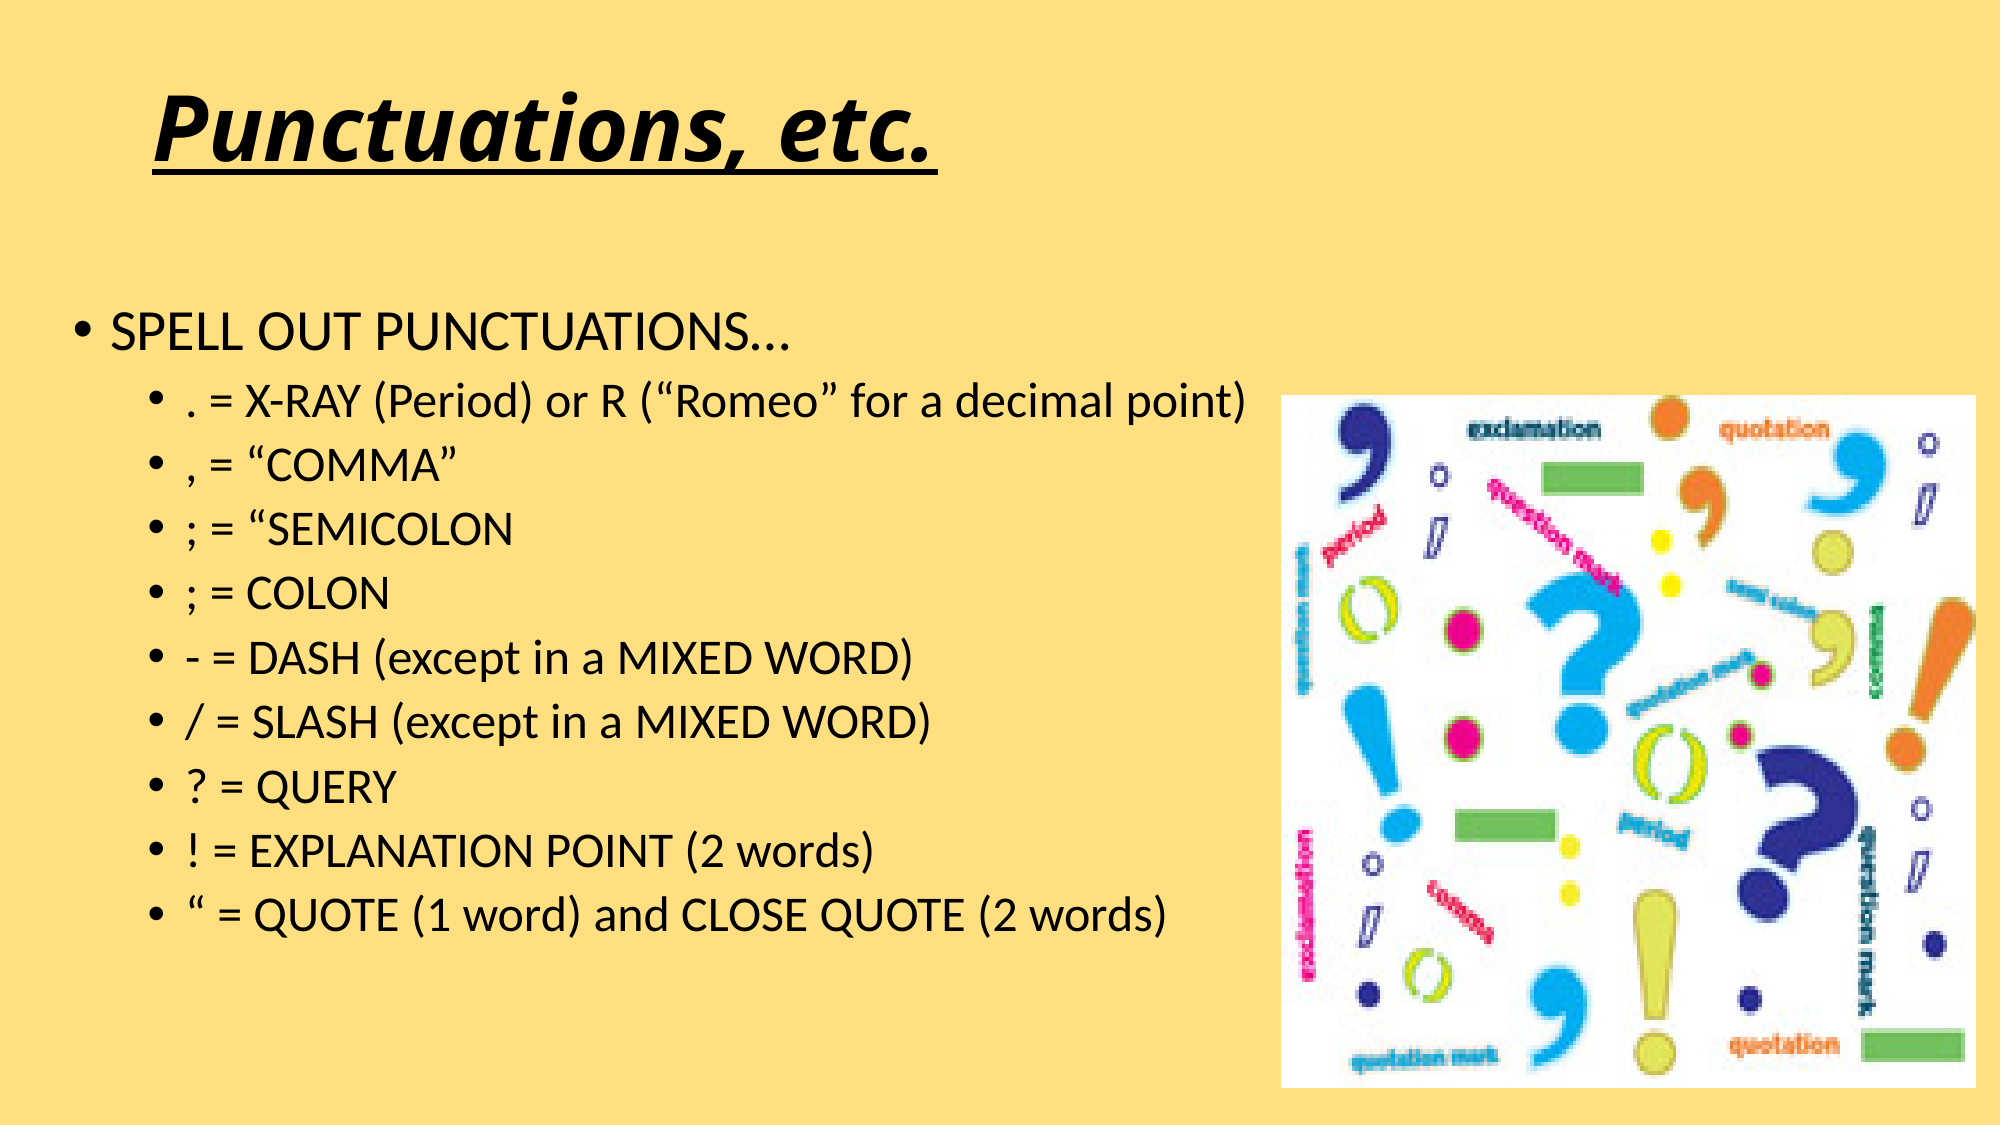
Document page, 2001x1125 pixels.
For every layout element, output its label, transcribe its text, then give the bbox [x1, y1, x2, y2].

picture [1281, 395, 1976, 1088]
list SPELL OUT PUNCTUATIONS… . = X-RAY (Period) or R (“Romeo” for a decimal point) , = “COMMA” ; = “SEMICOLON ; = COLON - = DASH (except in a MIXED WORD) / = SLASH (except in a MIXED WORD) ? = QUERY ! = EXPLANATION POINT (2 words) “ = QUOTE (1 word) and CLOSE QUOTE (2 words) [57, 292, 1282, 1007]
title Punctuations, etc. [137, 59, 1863, 205]
